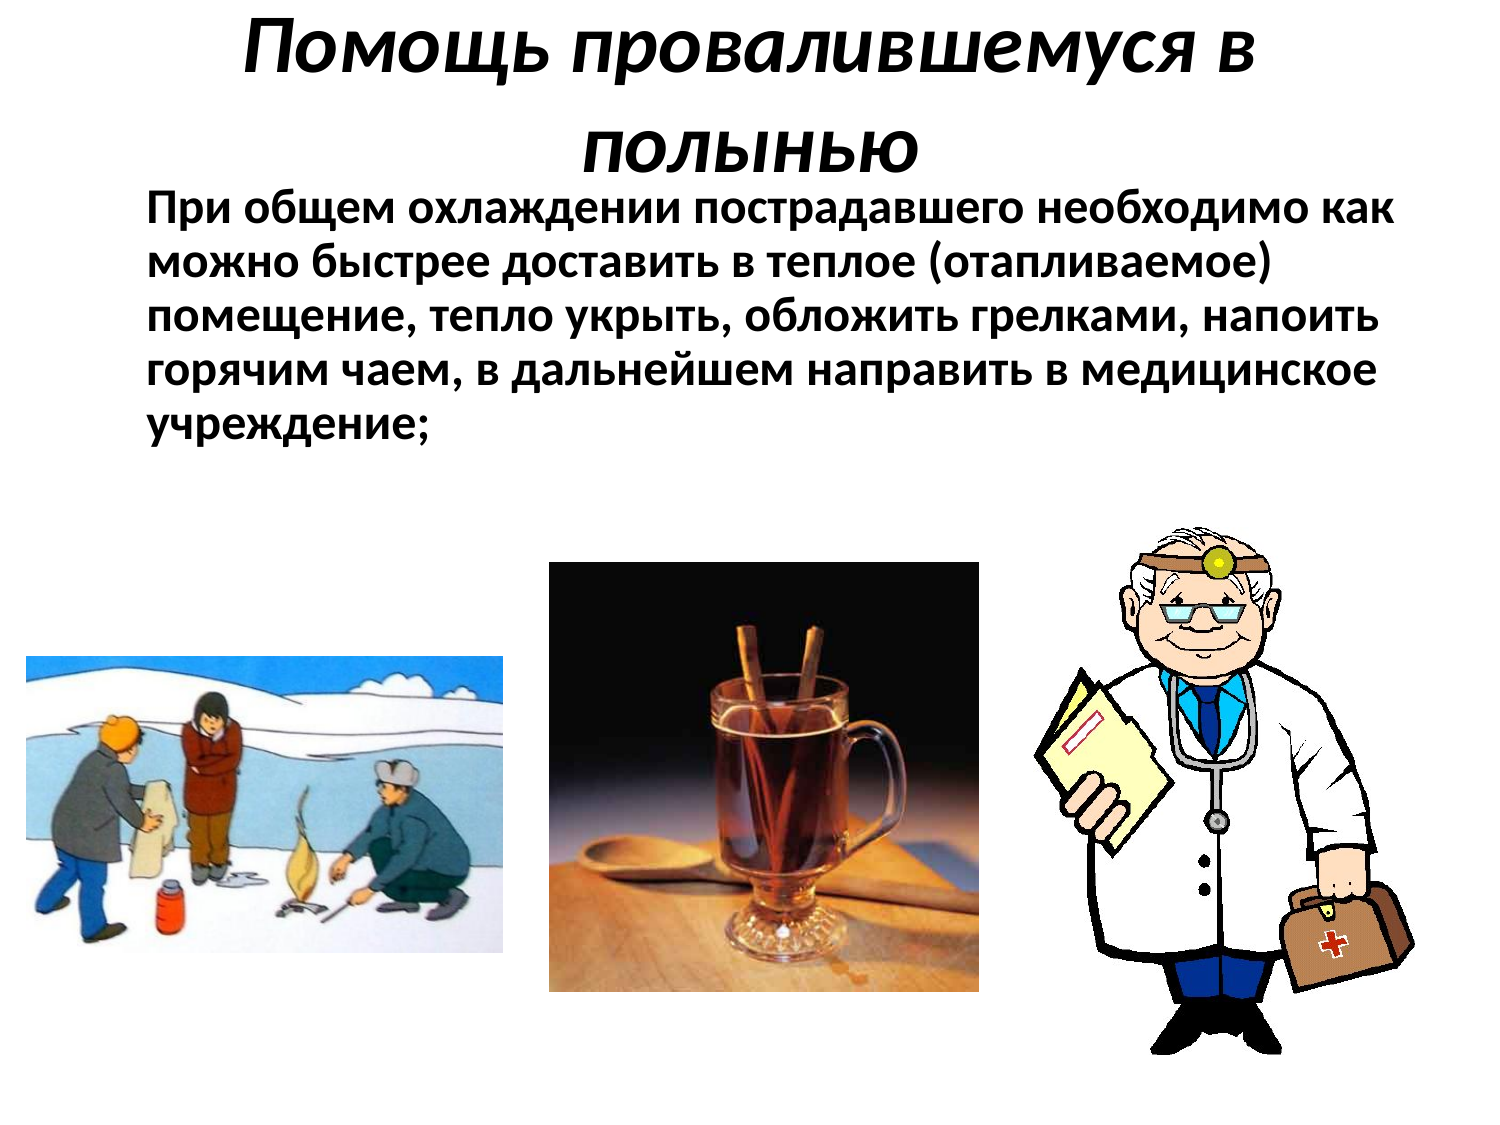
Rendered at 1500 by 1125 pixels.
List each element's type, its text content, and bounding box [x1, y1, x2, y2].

title Помощь провалившемуся в полынью [74, 44, 1426, 172]
picture [26, 656, 504, 953]
picture [548, 562, 979, 992]
picture [1033, 526, 1415, 1055]
list При общем охлаждении пострадавшего необходимо как можно быстрее доставить в теплое (отапливаемое) помещение, тепло укрыть, обложить грелками, напоить горячим чаем, в дальнейшем направить в медицинское учреждение; [74, 172, 1500, 563]
